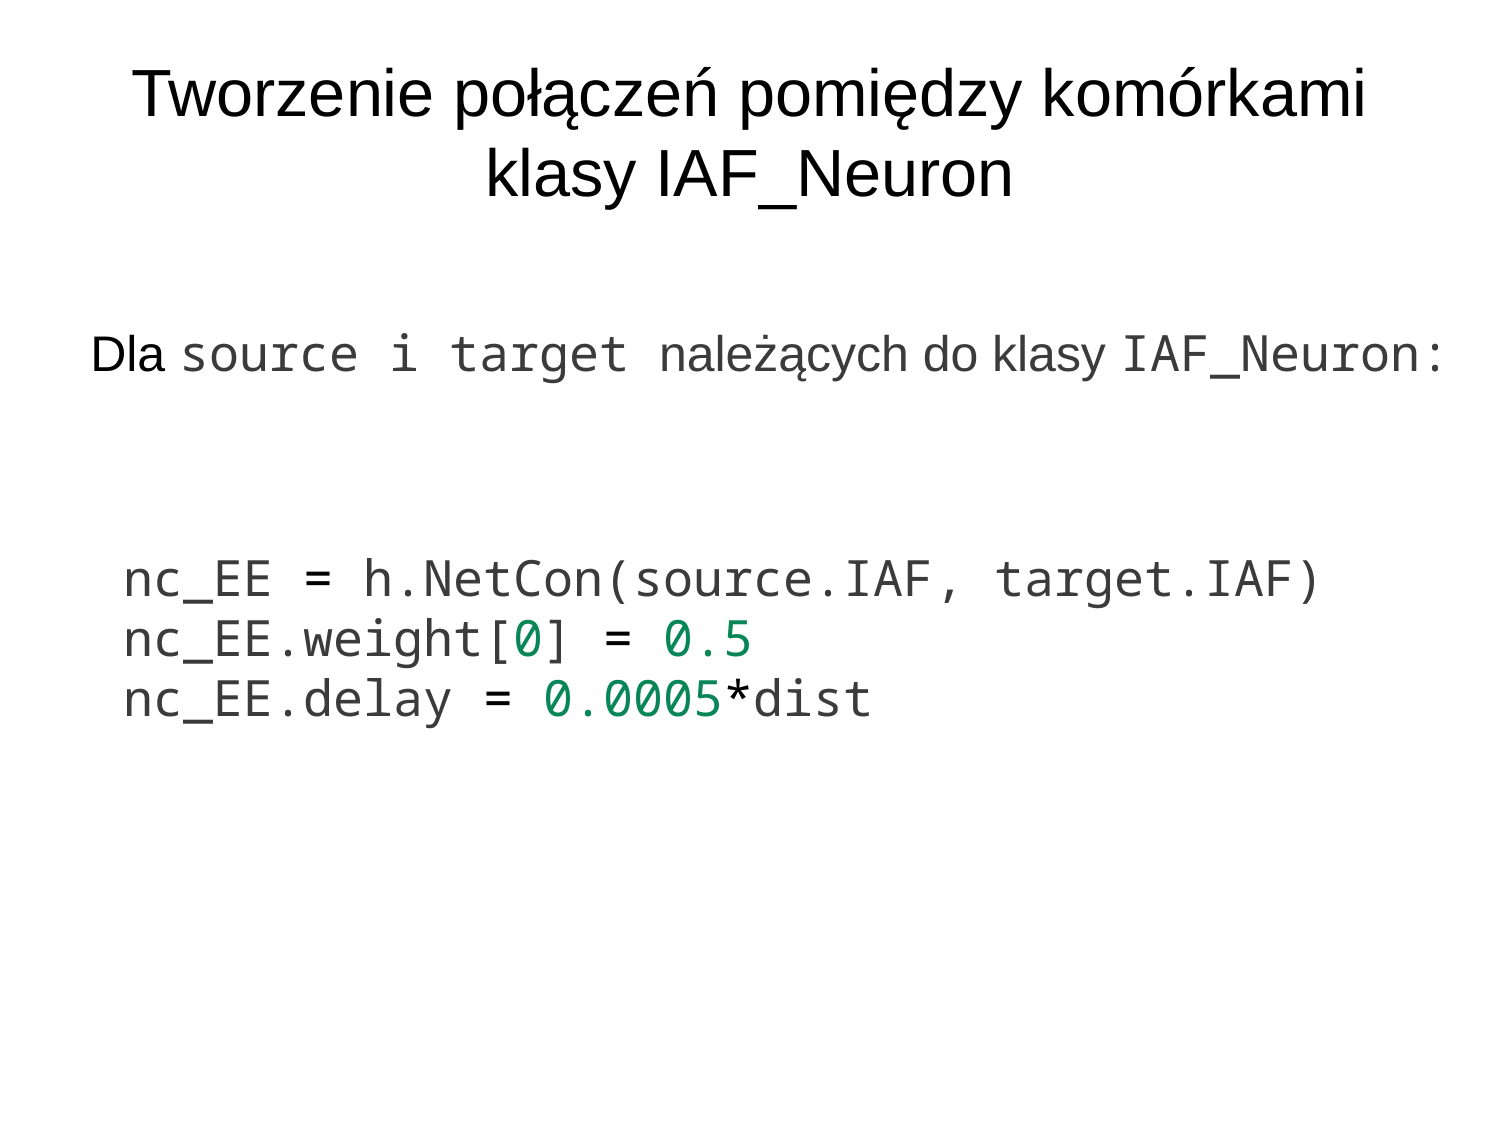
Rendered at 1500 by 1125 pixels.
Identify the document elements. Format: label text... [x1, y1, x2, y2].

text_box Dla source i target należących do klasy IAF_Neuron: [75, 314, 1500, 390]
text_box Tworzenie połączeń pomiędzy komórkami klasy IAF_Neuron [112, 42, 1388, 167]
text_box nc_EE = h.NetCon(source.IAF, target.IAF) nc_EE.weight[0] = 0.5 nc_EE.delay = 0.0005*dist [109, 538, 1385, 734]
